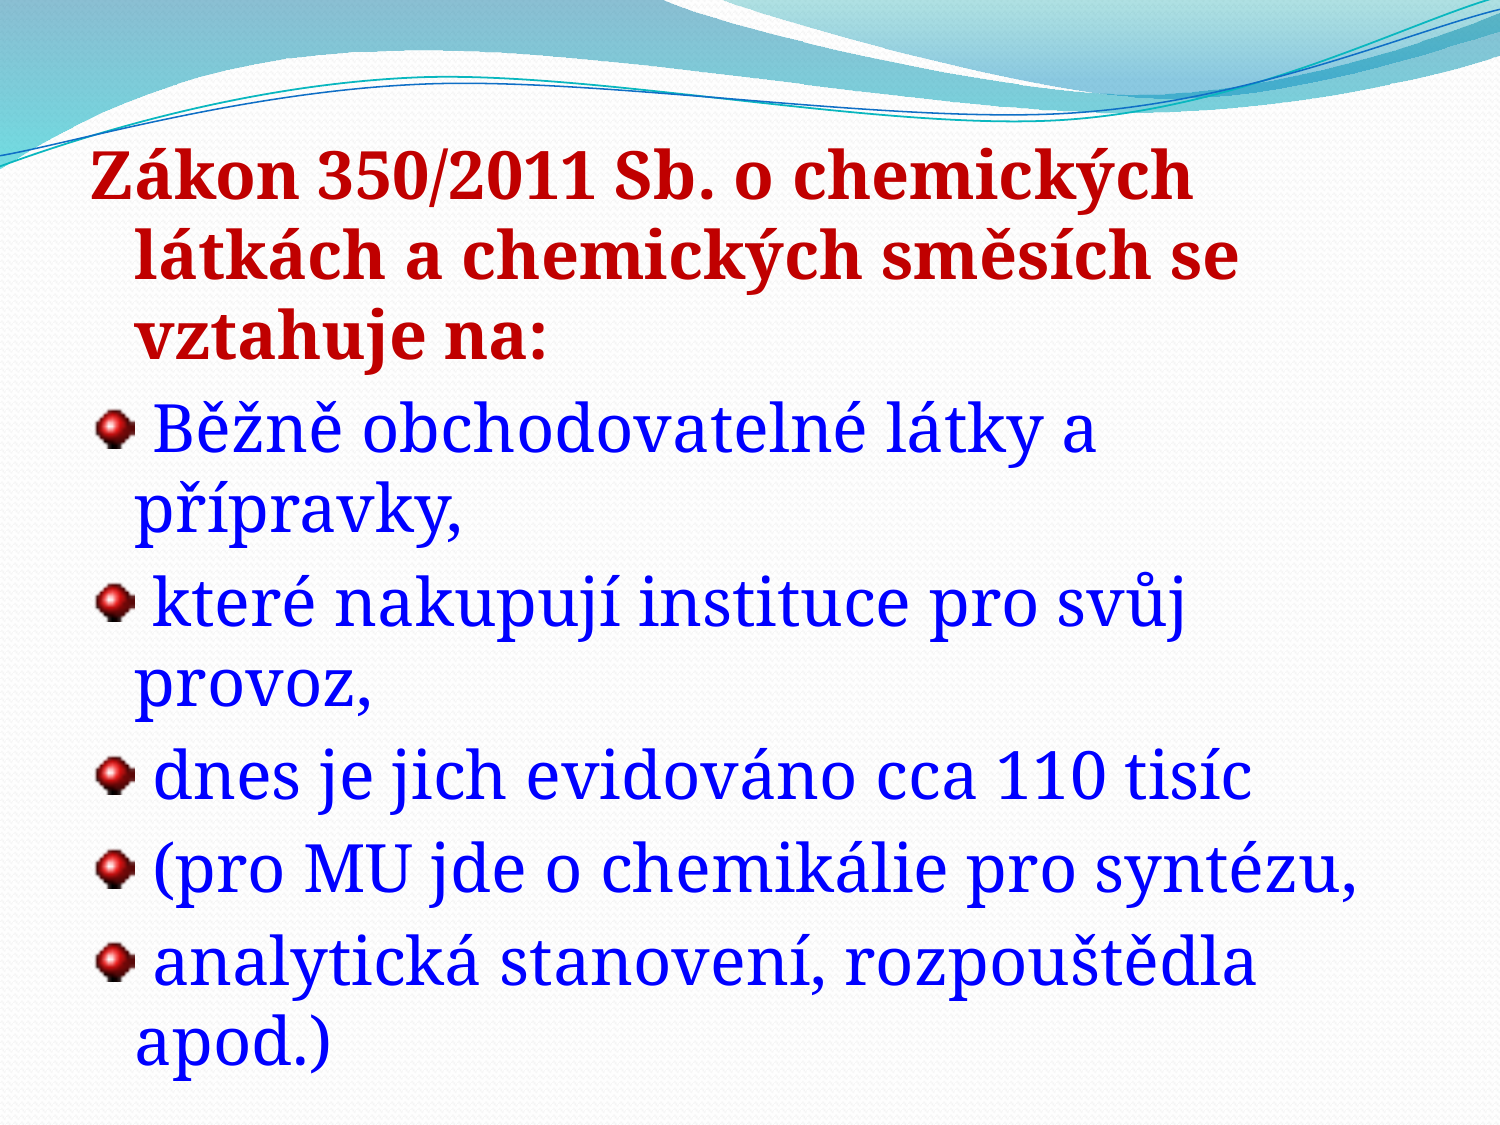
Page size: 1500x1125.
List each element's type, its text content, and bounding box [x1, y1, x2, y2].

picture [89, 936, 135, 982]
picture [89, 403, 135, 449]
picture [89, 750, 135, 795]
list Zákon 350/2011 Sb. o chemických látkách a chemických směsích se vztahuje na: Běžně obchodovatelné látky a přípravky, které nakupují instituce pro svůj provoz, dnes je jich evidováno cca 110 tisíc (pro MU jde o chemikálie pro syntézu, analytická stanovení, rozpouštědla apod.) [75, 125, 1425, 1106]
picture [89, 577, 135, 622]
picture [89, 843, 135, 889]
